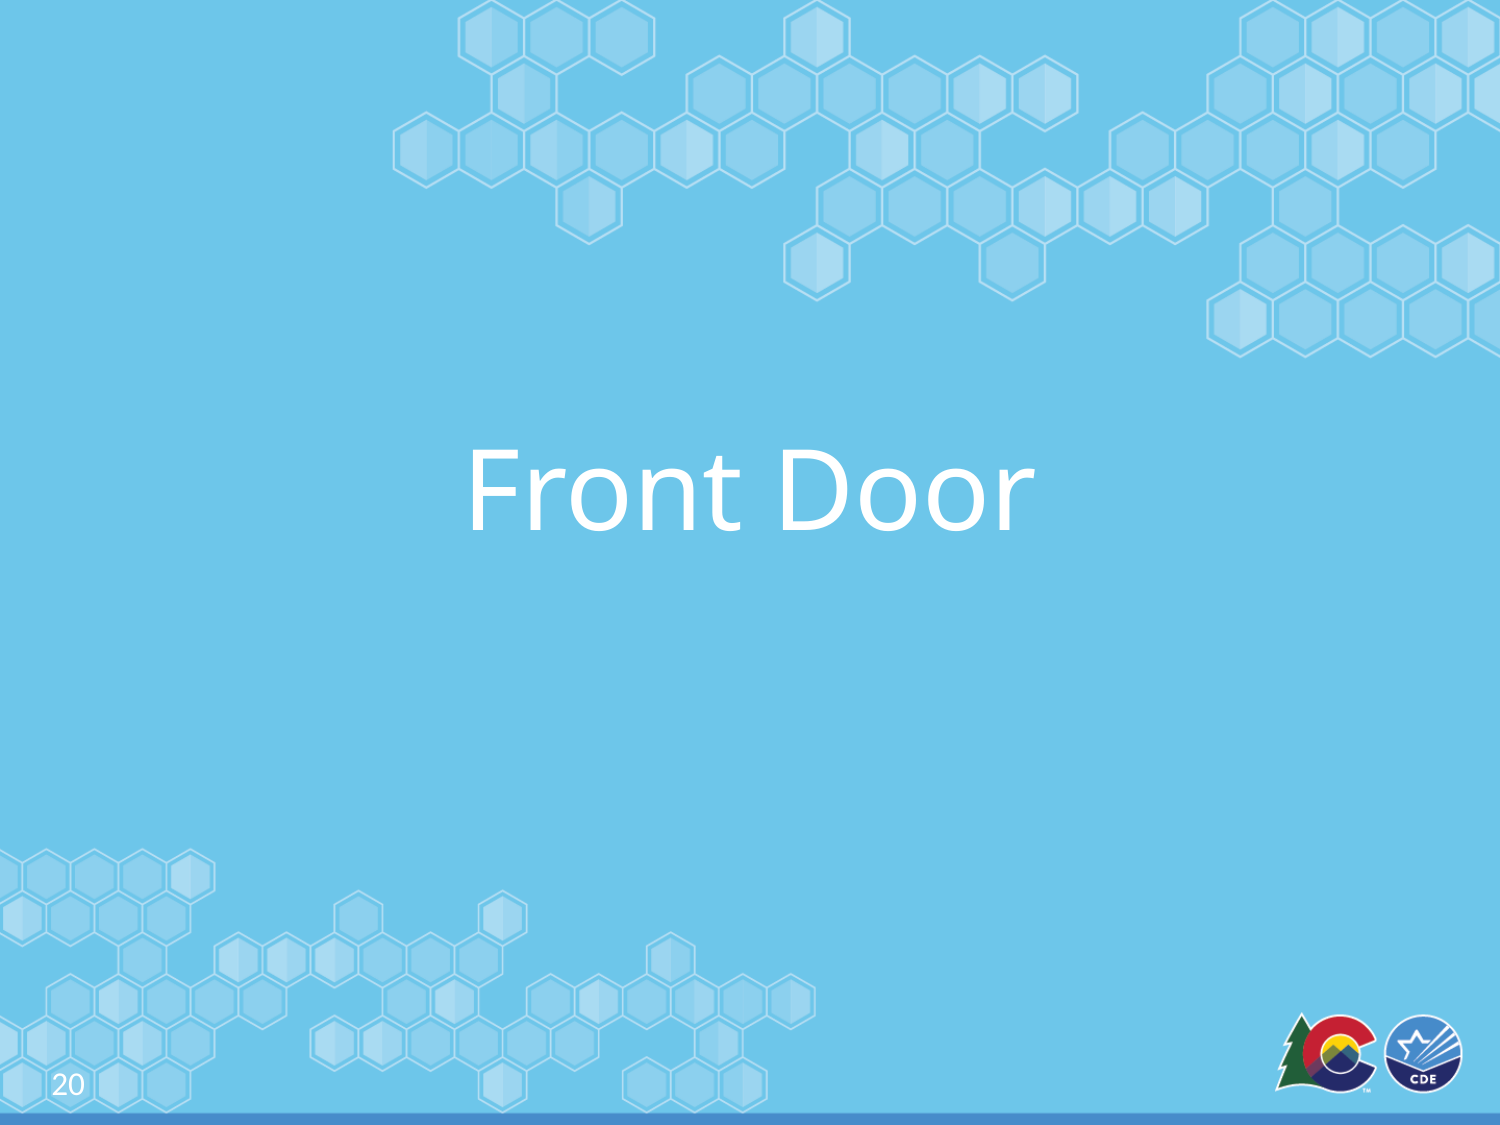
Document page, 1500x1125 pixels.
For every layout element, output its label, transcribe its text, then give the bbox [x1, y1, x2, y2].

slide_number 20 [36, 1054, 375, 1115]
title Front Door [112, 425, 1388, 810]
picture [0, 0, 1500, 1125]
